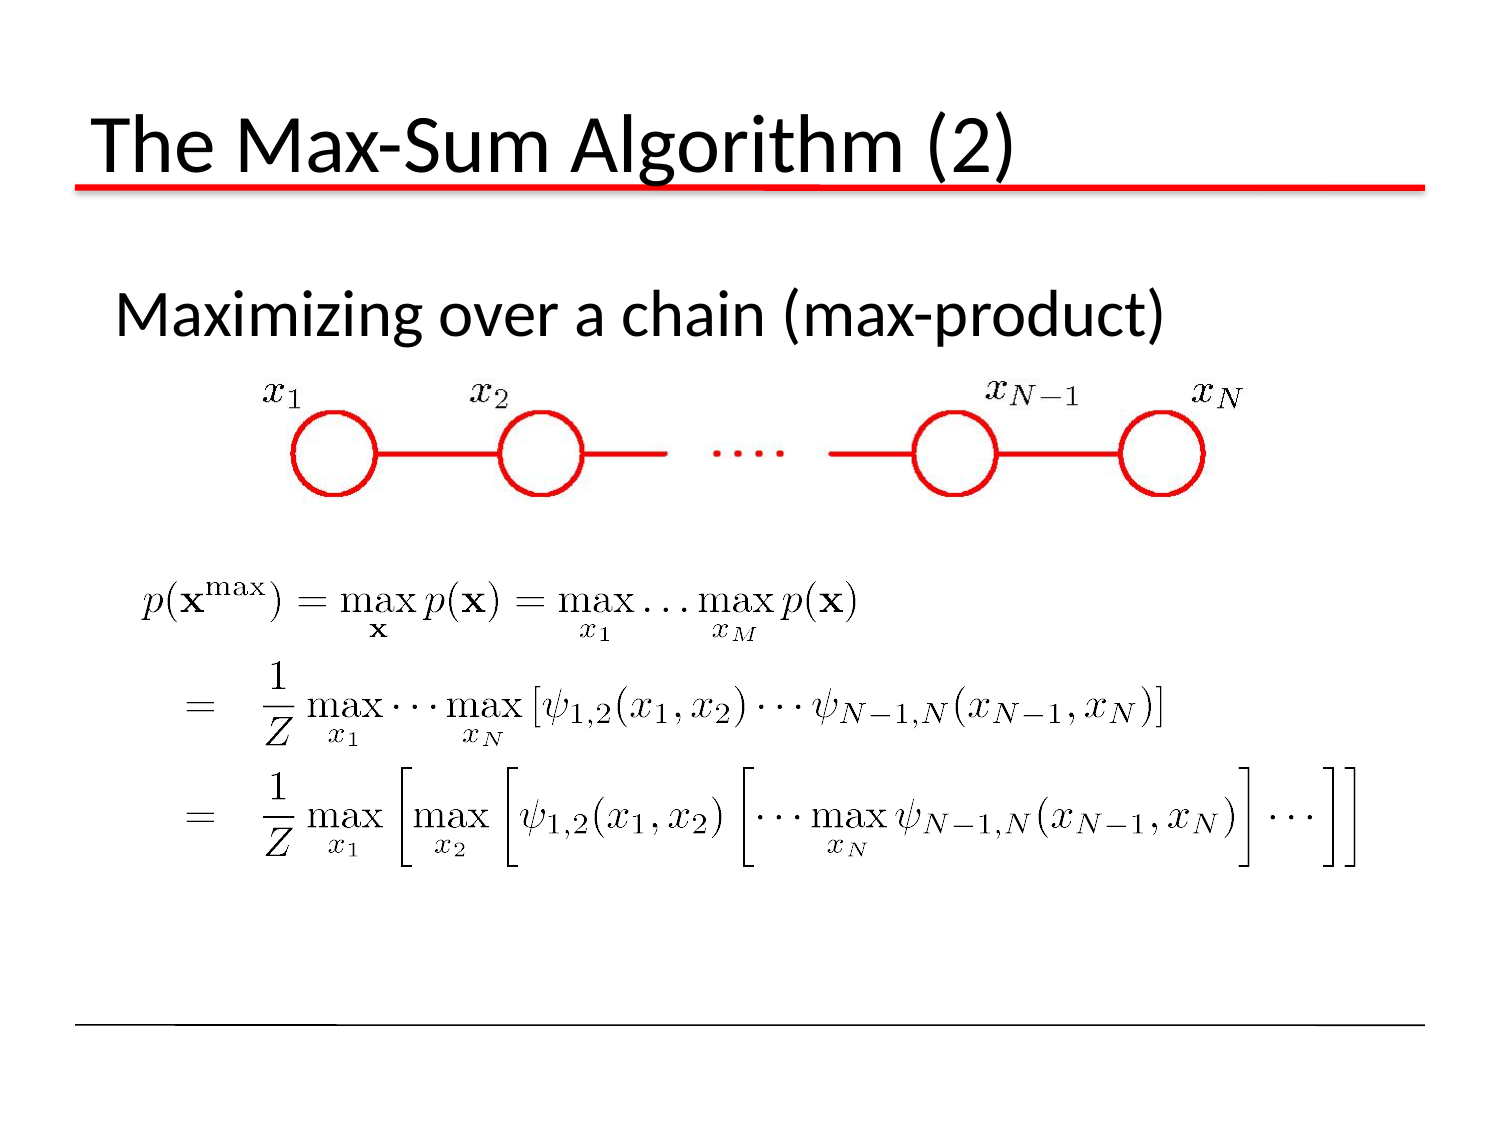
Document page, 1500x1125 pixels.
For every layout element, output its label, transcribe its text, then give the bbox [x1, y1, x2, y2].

title The Max-Sum Algorithm (2) [75, 45, 1425, 233]
list Maximizing over a chain (max-product) [99, 262, 1400, 1005]
picture [138, 579, 1360, 868]
picture [255, 378, 1249, 505]
